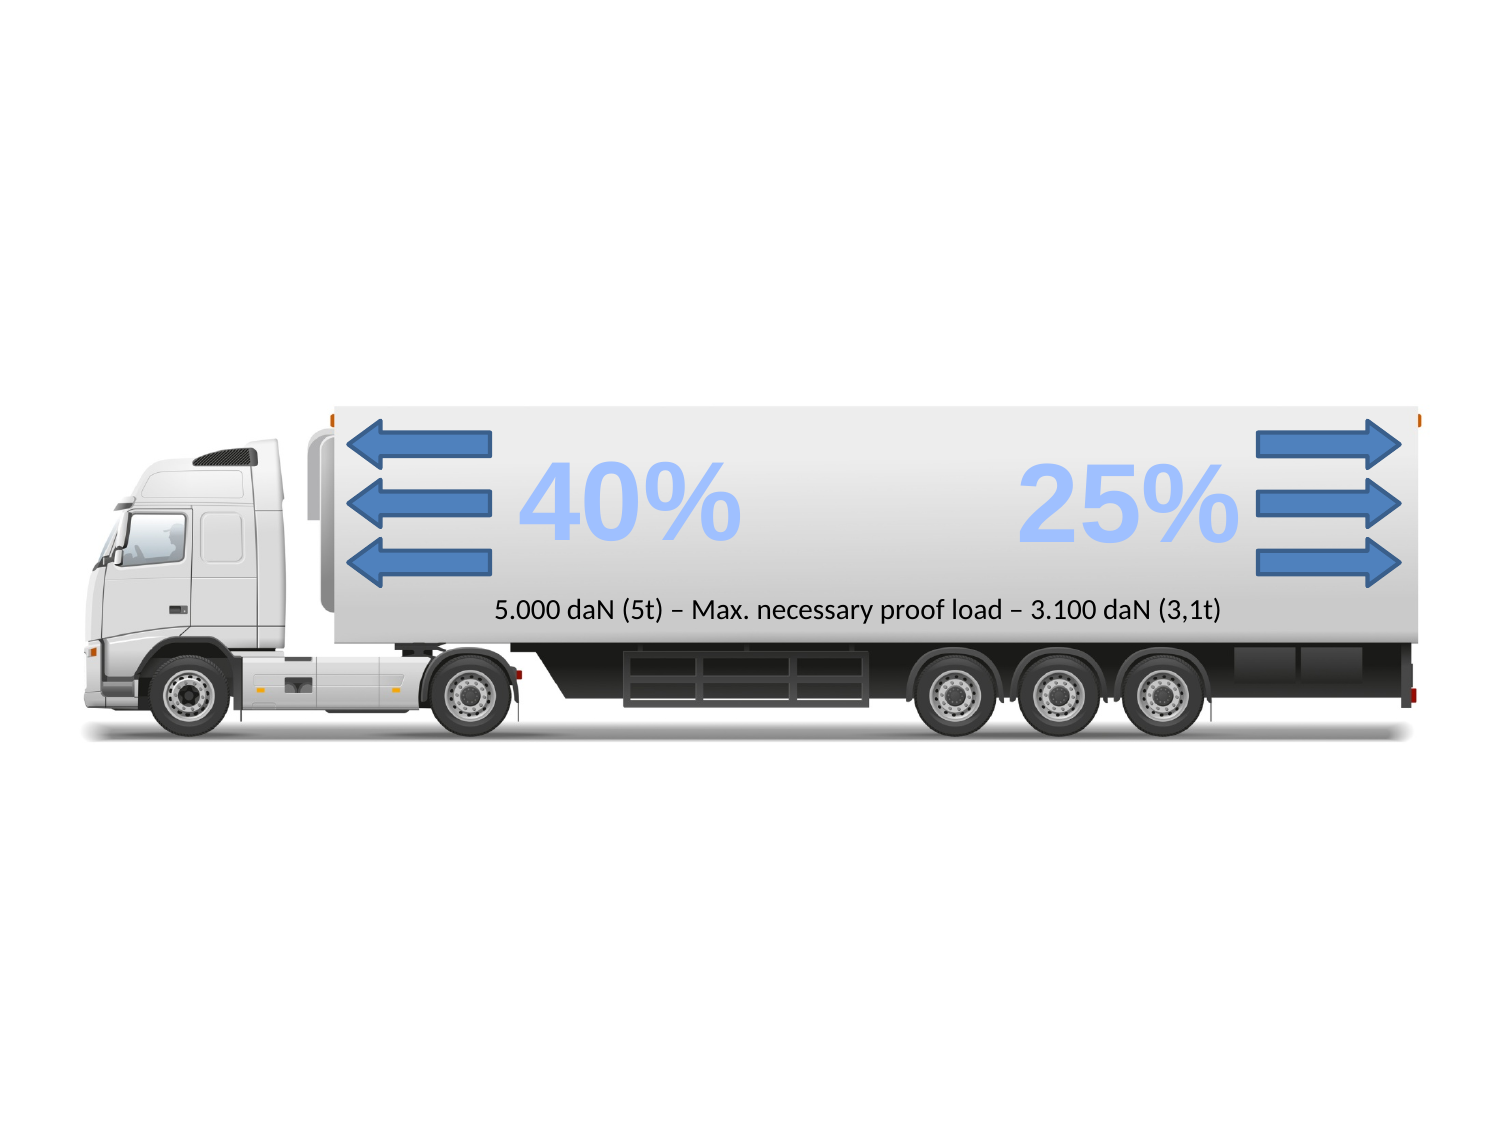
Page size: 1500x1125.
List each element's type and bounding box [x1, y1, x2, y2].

picture [0, 305, 1500, 820]
